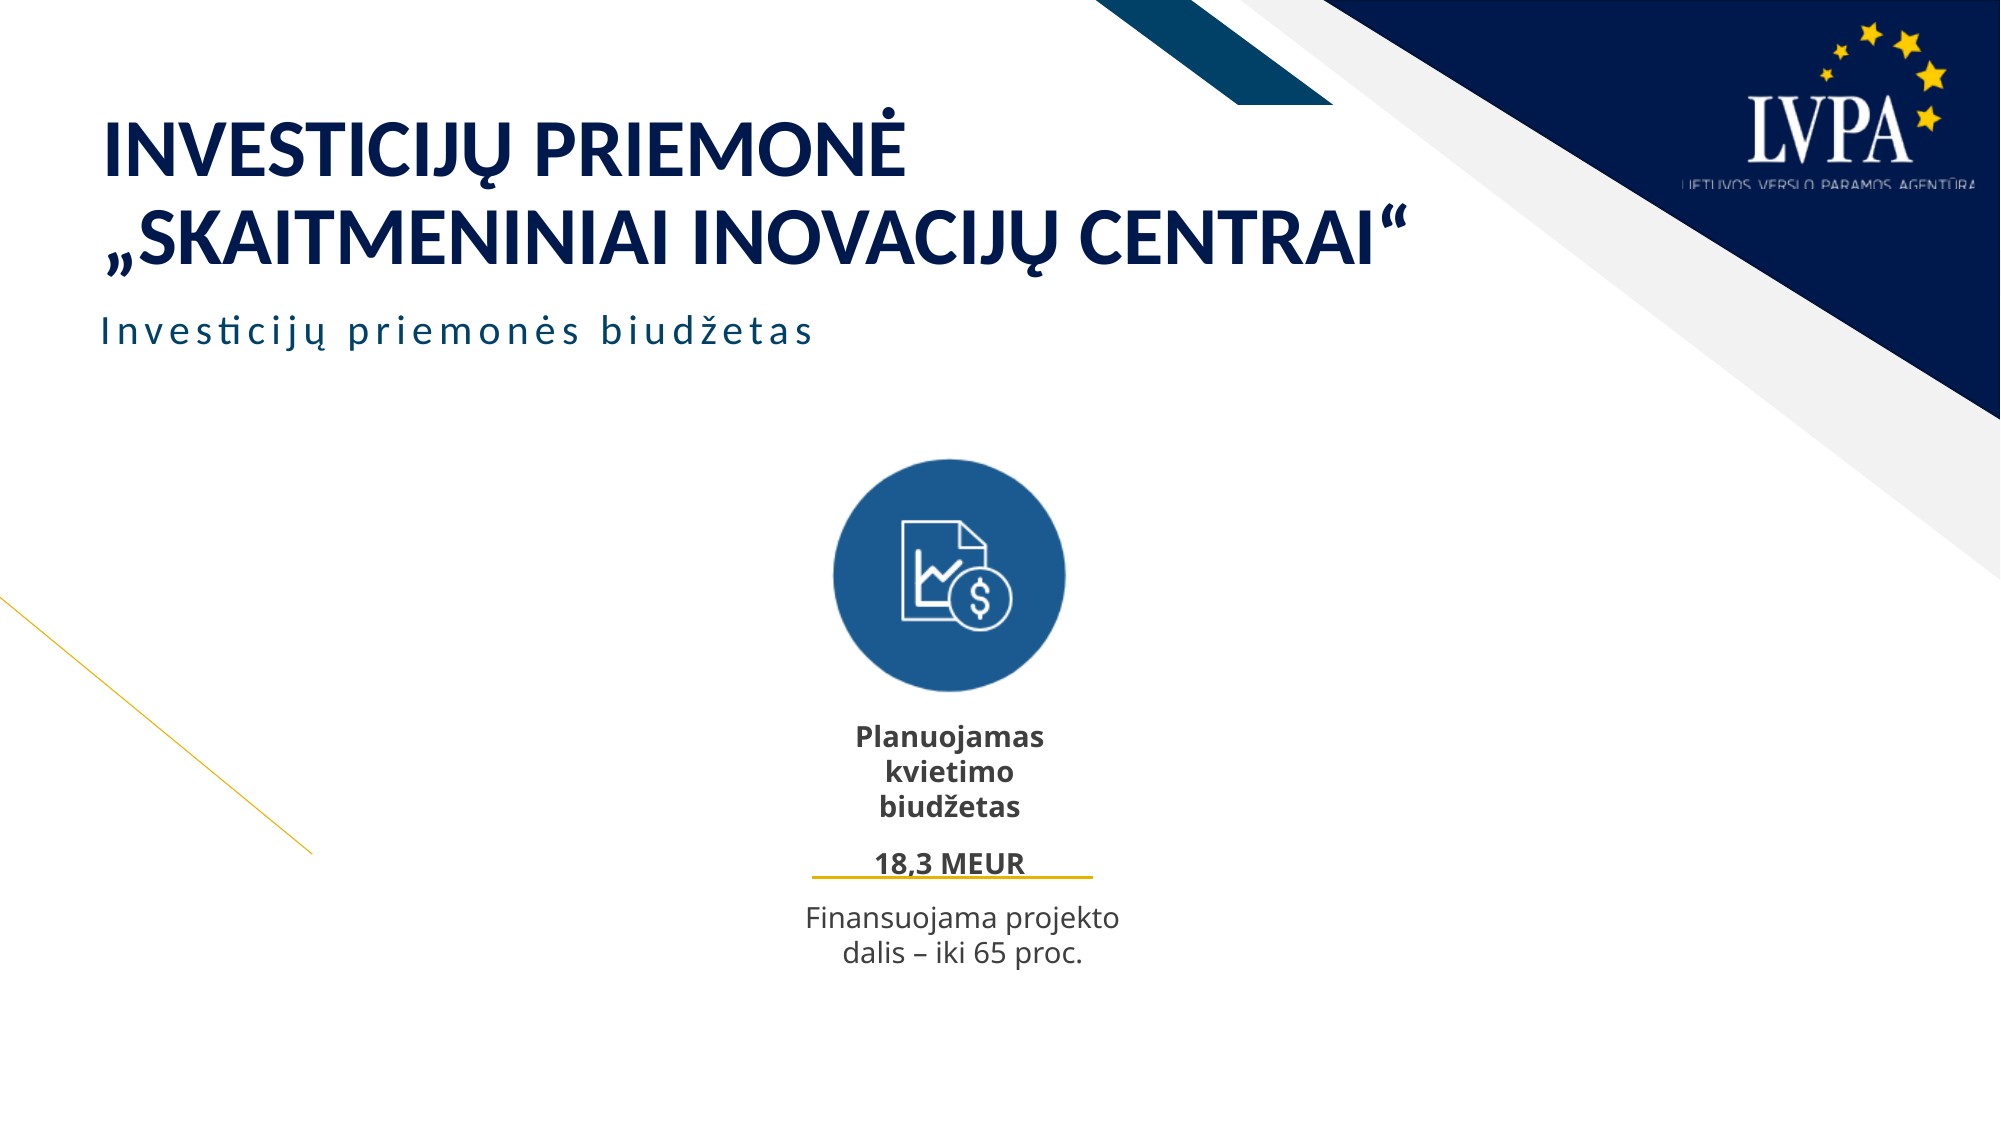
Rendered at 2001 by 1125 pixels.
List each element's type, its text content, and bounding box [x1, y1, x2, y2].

picture [1682, 22, 1975, 189]
text_box [1323, 0, 2000, 420]
title INVESTICIJŲ PRIEMONĖ „SKAITMENINIAI INOVACIJŲ CENTRAI“ [87, 94, 1455, 283]
picture [815, 441, 1085, 711]
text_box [770, 710, 1155, 979]
list Investicijų priemonės biudžetas [85, 300, 1295, 401]
